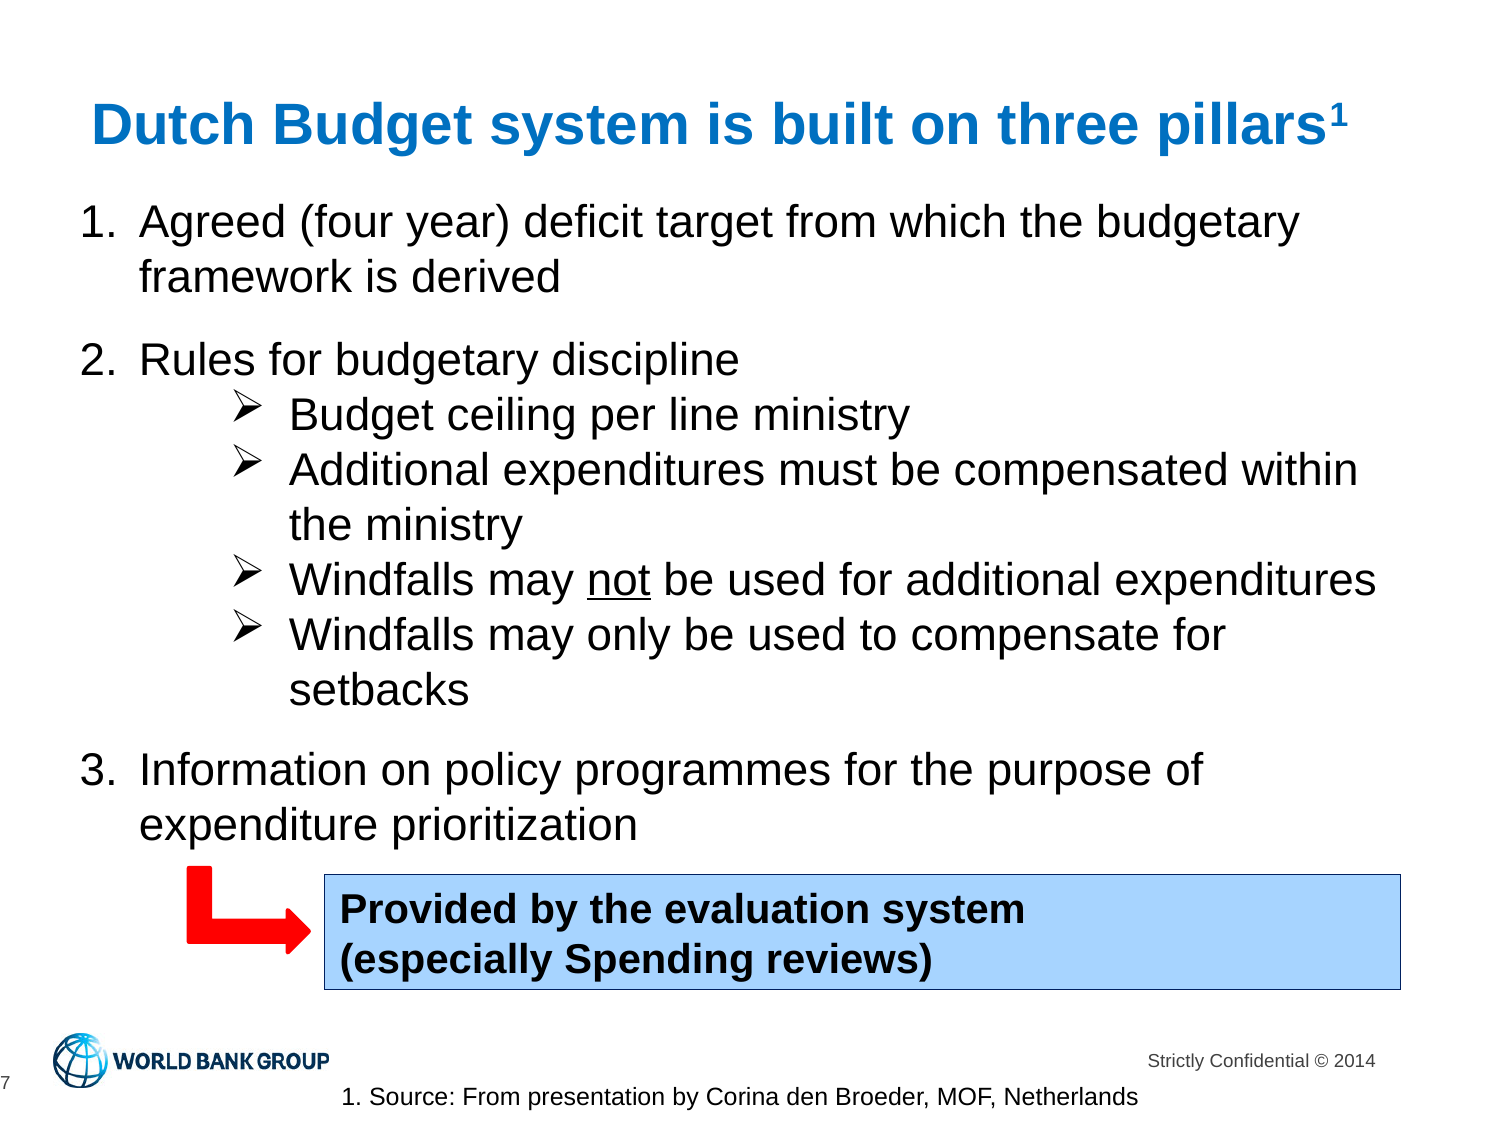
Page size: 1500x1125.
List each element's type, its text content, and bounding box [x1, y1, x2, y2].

picture [53, 1033, 76, 1065]
text_box [186, 865, 311, 955]
picture [77, 1045, 85, 1055]
picture [69, 1043, 79, 1050]
text_box Provided by the evaluation system (especially Spending reviews) [324, 874, 1401, 990]
text_box Agreed (four year) deficit target from which the budgetary framework is derived Rules for budgetary discipline Budget ceiling per line ministry Additional expenditures must be compensated within the ministry Windfalls may not be used for additional expenditures Windfalls may only be used to compensate for setbacks Information on policy programmes for the purpose of expenditure prioritization [64, 184, 1415, 991]
text_box 1. Source: From presentation by Corina den Broeder, MOF, Netherlands [326, 1073, 1156, 1119]
picture [72, 1057, 85, 1065]
text_box Dutch Budget system is built on three pillars1 [76, 56, 1427, 185]
slide_number 7 [0, 1065, 117, 1125]
picture [88, 1033, 329, 1088]
